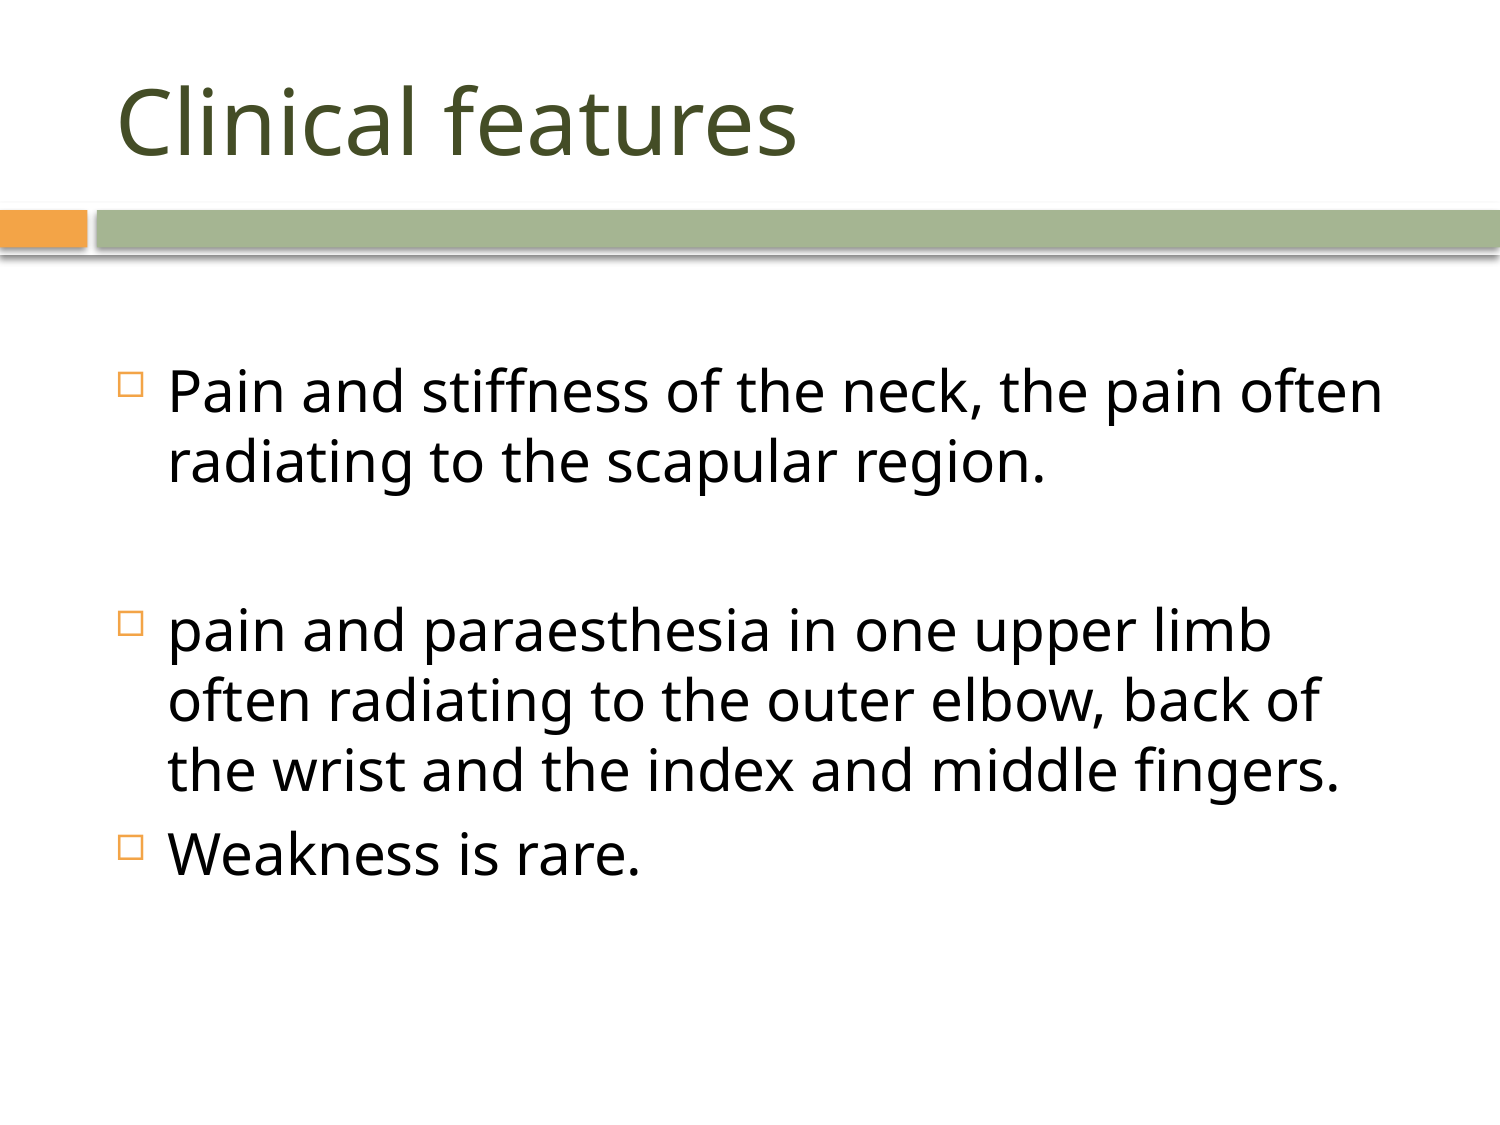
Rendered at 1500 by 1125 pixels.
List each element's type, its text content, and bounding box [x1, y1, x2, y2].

title Clinical features [100, 37, 1438, 200]
list Pain and stiffness of the neck, the pain often radiating to the scapular region. pain and paraesthesia in one upper limb often radiating to the outer elbow, back of the wrist and the index and middle fingers. Weakness is rare. [100, 262, 1438, 1000]
